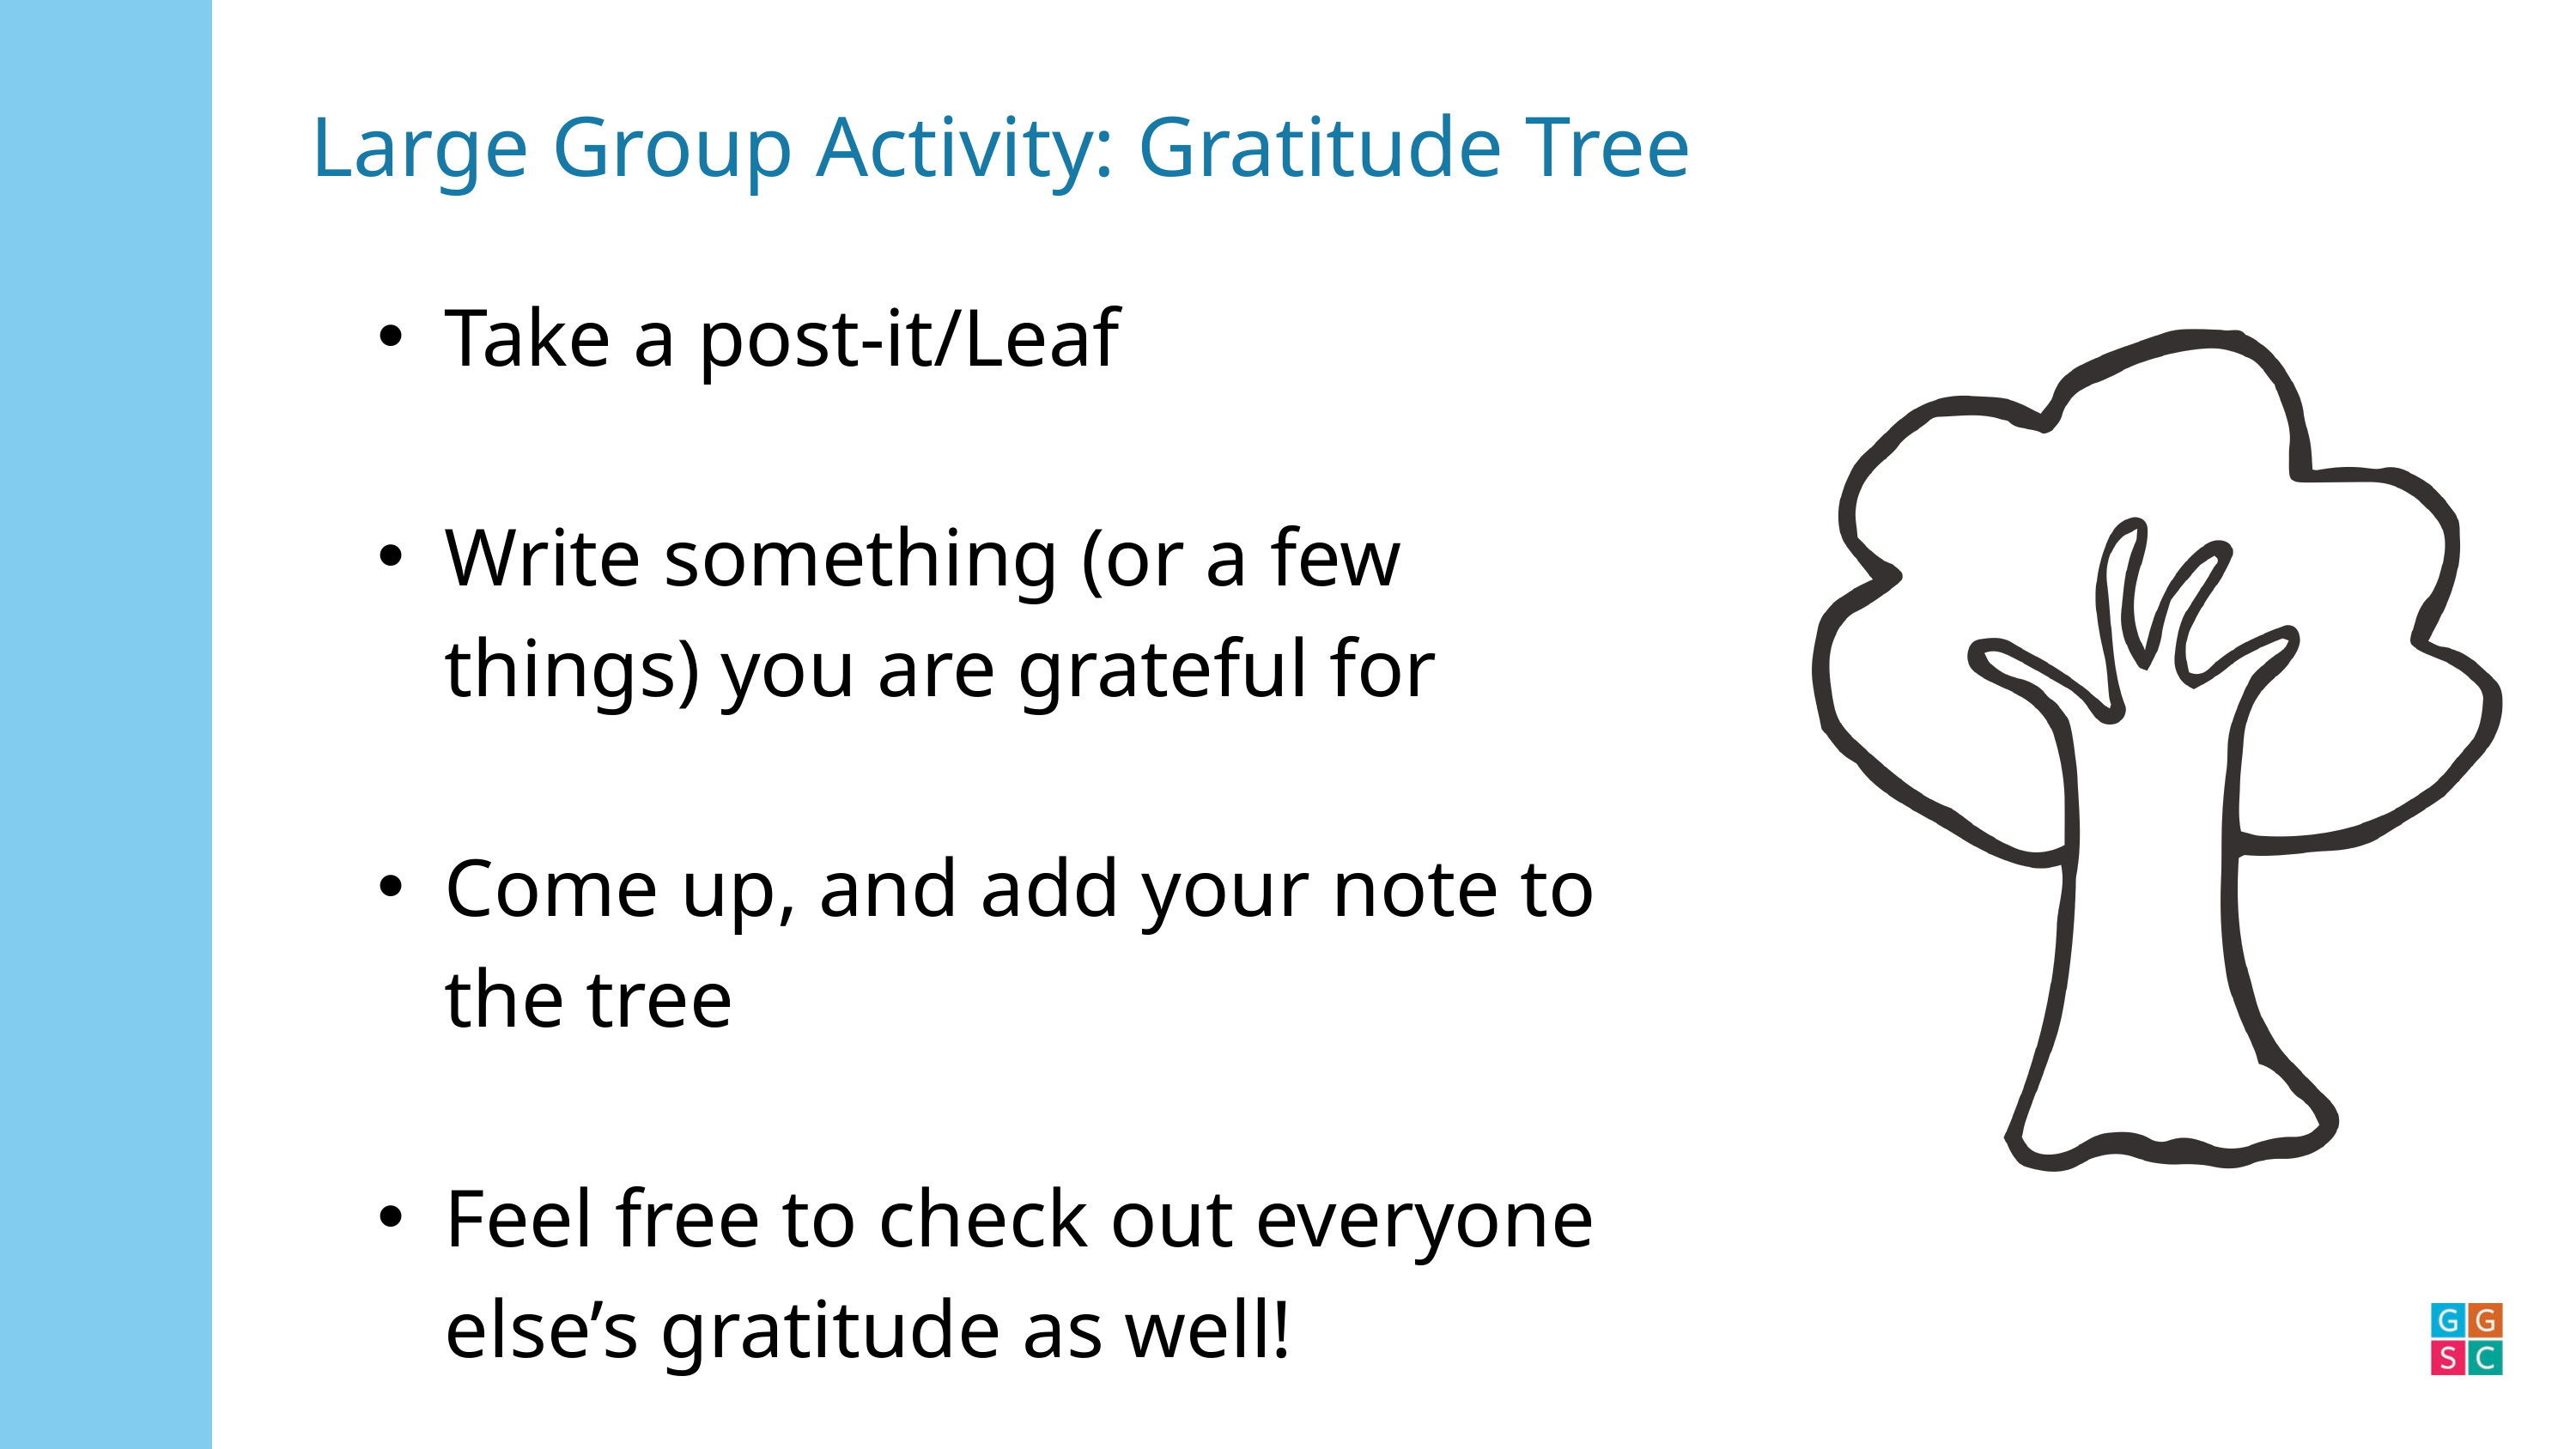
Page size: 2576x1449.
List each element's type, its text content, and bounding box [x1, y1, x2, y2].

text_box [2431, 1303, 2503, 1376]
text_box [1810, 326, 2503, 1175]
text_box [0, 0, 213, 1449]
text_box Large Group Activity: Gratitude Tree [310, 83, 2467, 196]
text_box Take a post-it/Leaf Write something (or a few things) you are grateful for Come up, and add your note to the tree Feel free to check out everyone else’s gratitude as well! [310, 271, 1676, 1373]
